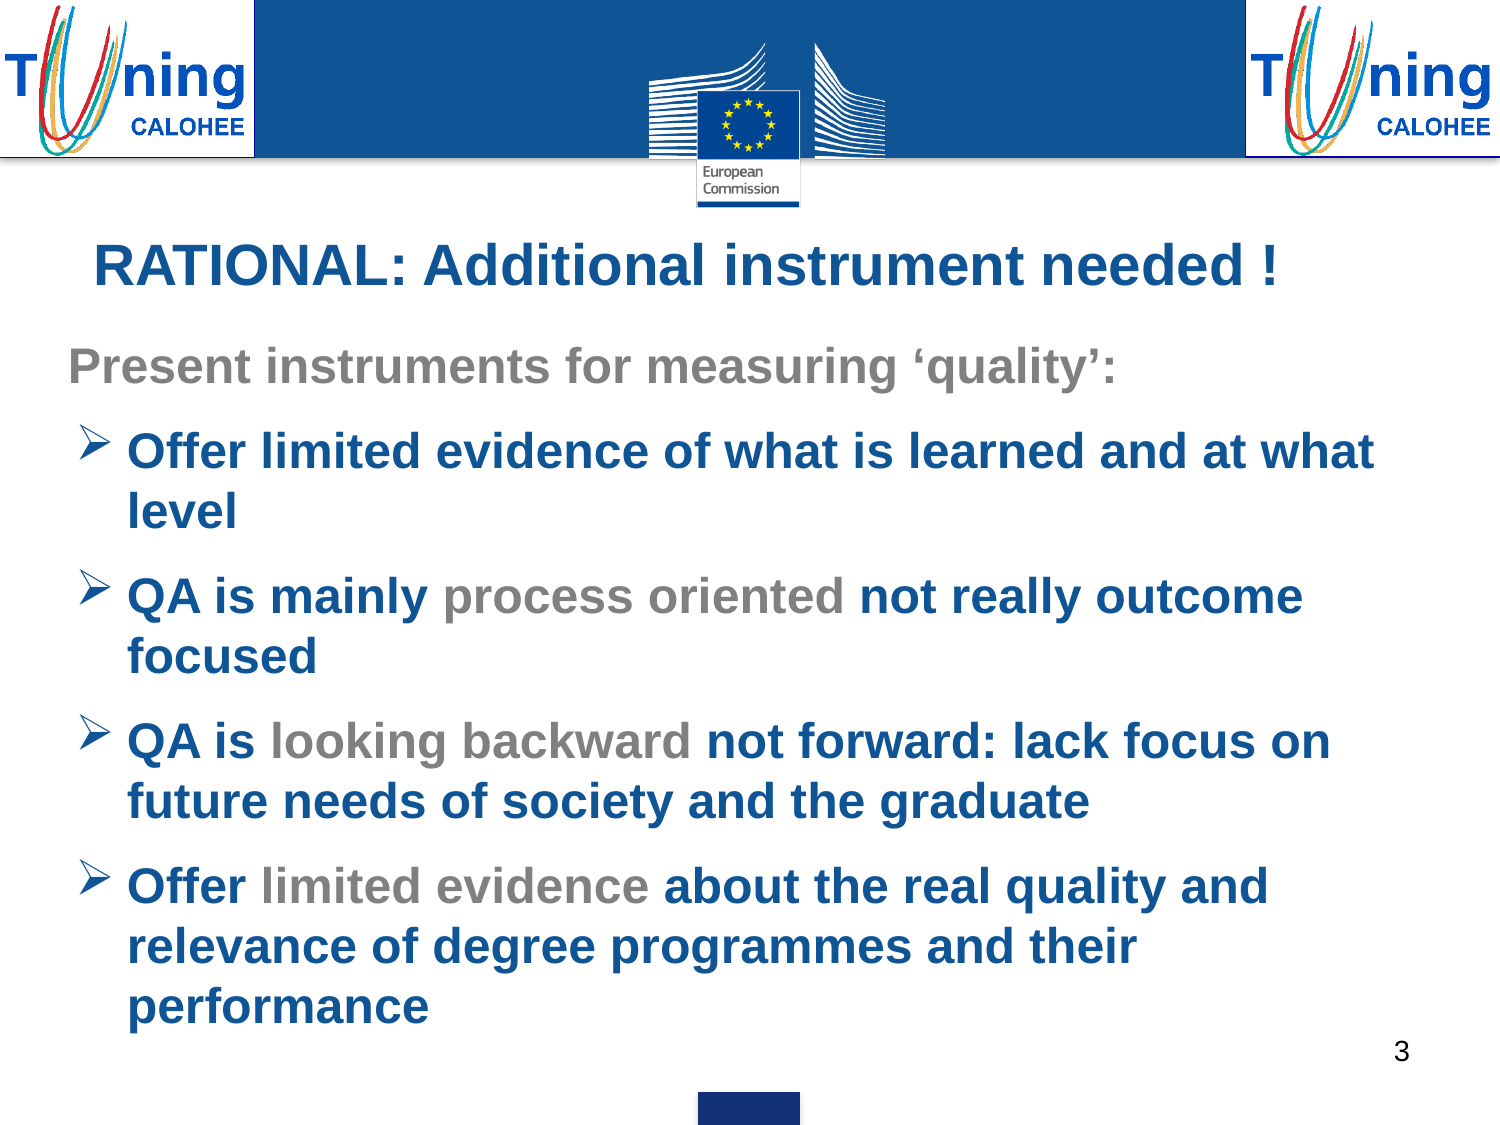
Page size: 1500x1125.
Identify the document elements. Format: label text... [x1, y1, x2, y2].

title RATIONAL: Additional instrument needed ! [78, 217, 1429, 307]
picture [649, 42, 885, 208]
picture [1245, 0, 1500, 157]
picture [0, 0, 255, 157]
text_box Present instruments for measuring ‘quality’: Offer limited evidence of what is learned and at what level QA is mainly process oriented not really outcome focused QA is looking backward not forward: lack focus on future needs of society and the graduate Offer limited evidence about the real quality and relevance of degree programmes and their performance [53, 326, 1459, 1116]
